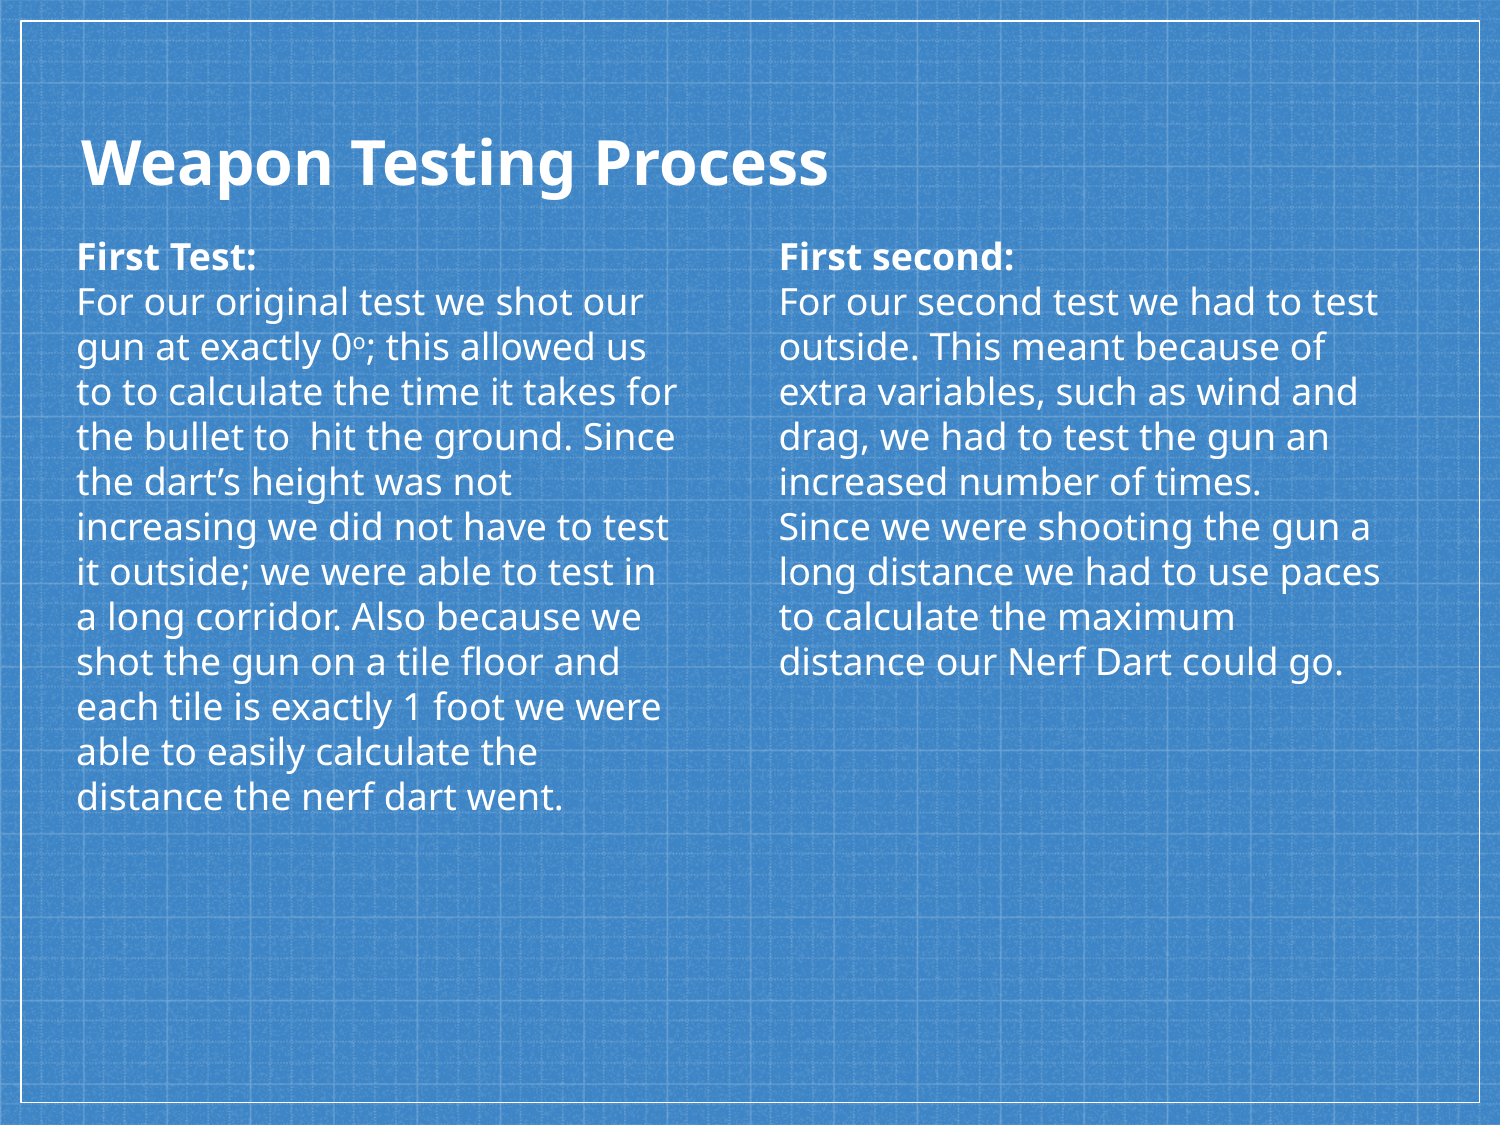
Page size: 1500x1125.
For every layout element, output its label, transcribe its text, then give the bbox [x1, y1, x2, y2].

title Weapon Testing Process [66, 108, 1417, 199]
picture [0, 0, 1500, 1125]
list First Test: For our original test we shot our gun at exactly 0o; this allowed us to to calculate the time it takes for the bullet to hit the ground. Since the dart’s height was not increasing we did not have to test it outside; we were able to test in a long corridor. Also because we shot the gun on a tile floor and each tile is exactly 1 foot we were able to easily calculate the distance the nerf dart went. [61, 217, 698, 1071]
list First second: For our second test we had to test outside. This meant because of extra variables, such as wind and drag, we had to test the gun an increased number of times. Since we were shooting the gun a long distance we had to use paces to calculate the maximum distance our Nerf Dart could go. [763, 217, 1401, 1071]
